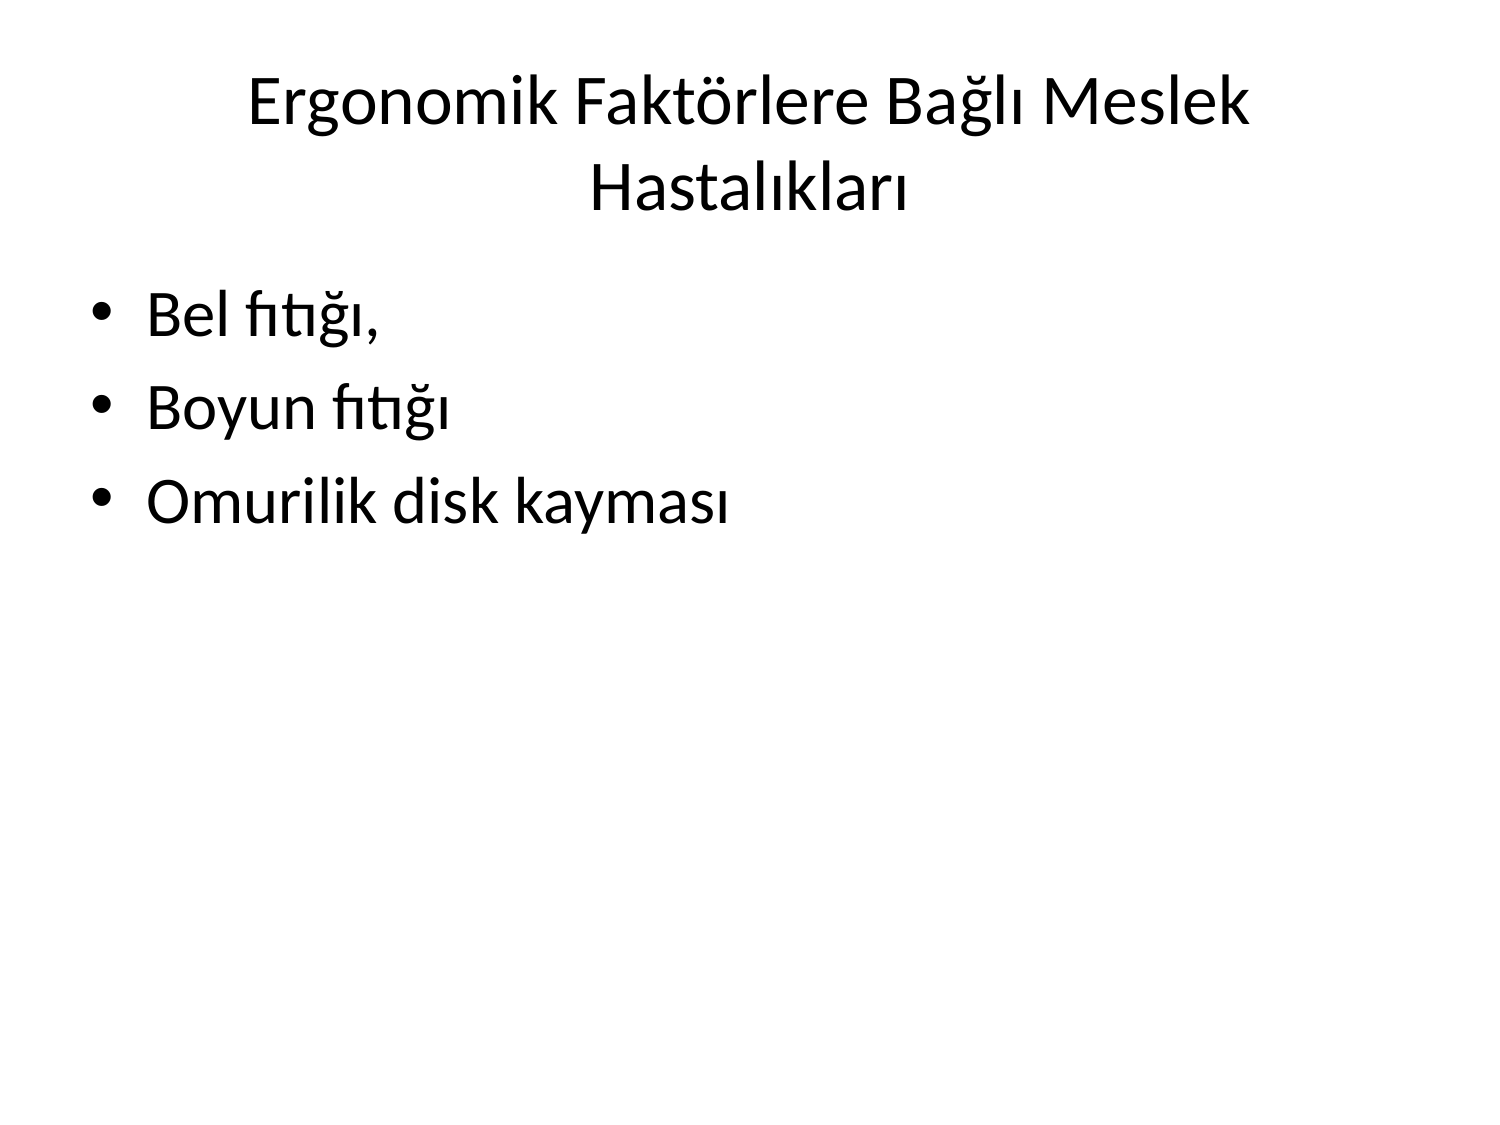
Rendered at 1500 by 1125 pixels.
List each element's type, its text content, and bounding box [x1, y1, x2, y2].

list Bel fıtığı, Boyun fıtığı Omurilik disk kayması [75, 262, 1425, 1005]
title Ergonomik Faktörlere Bağlı Meslek Hastalıkları [75, 45, 1425, 233]
